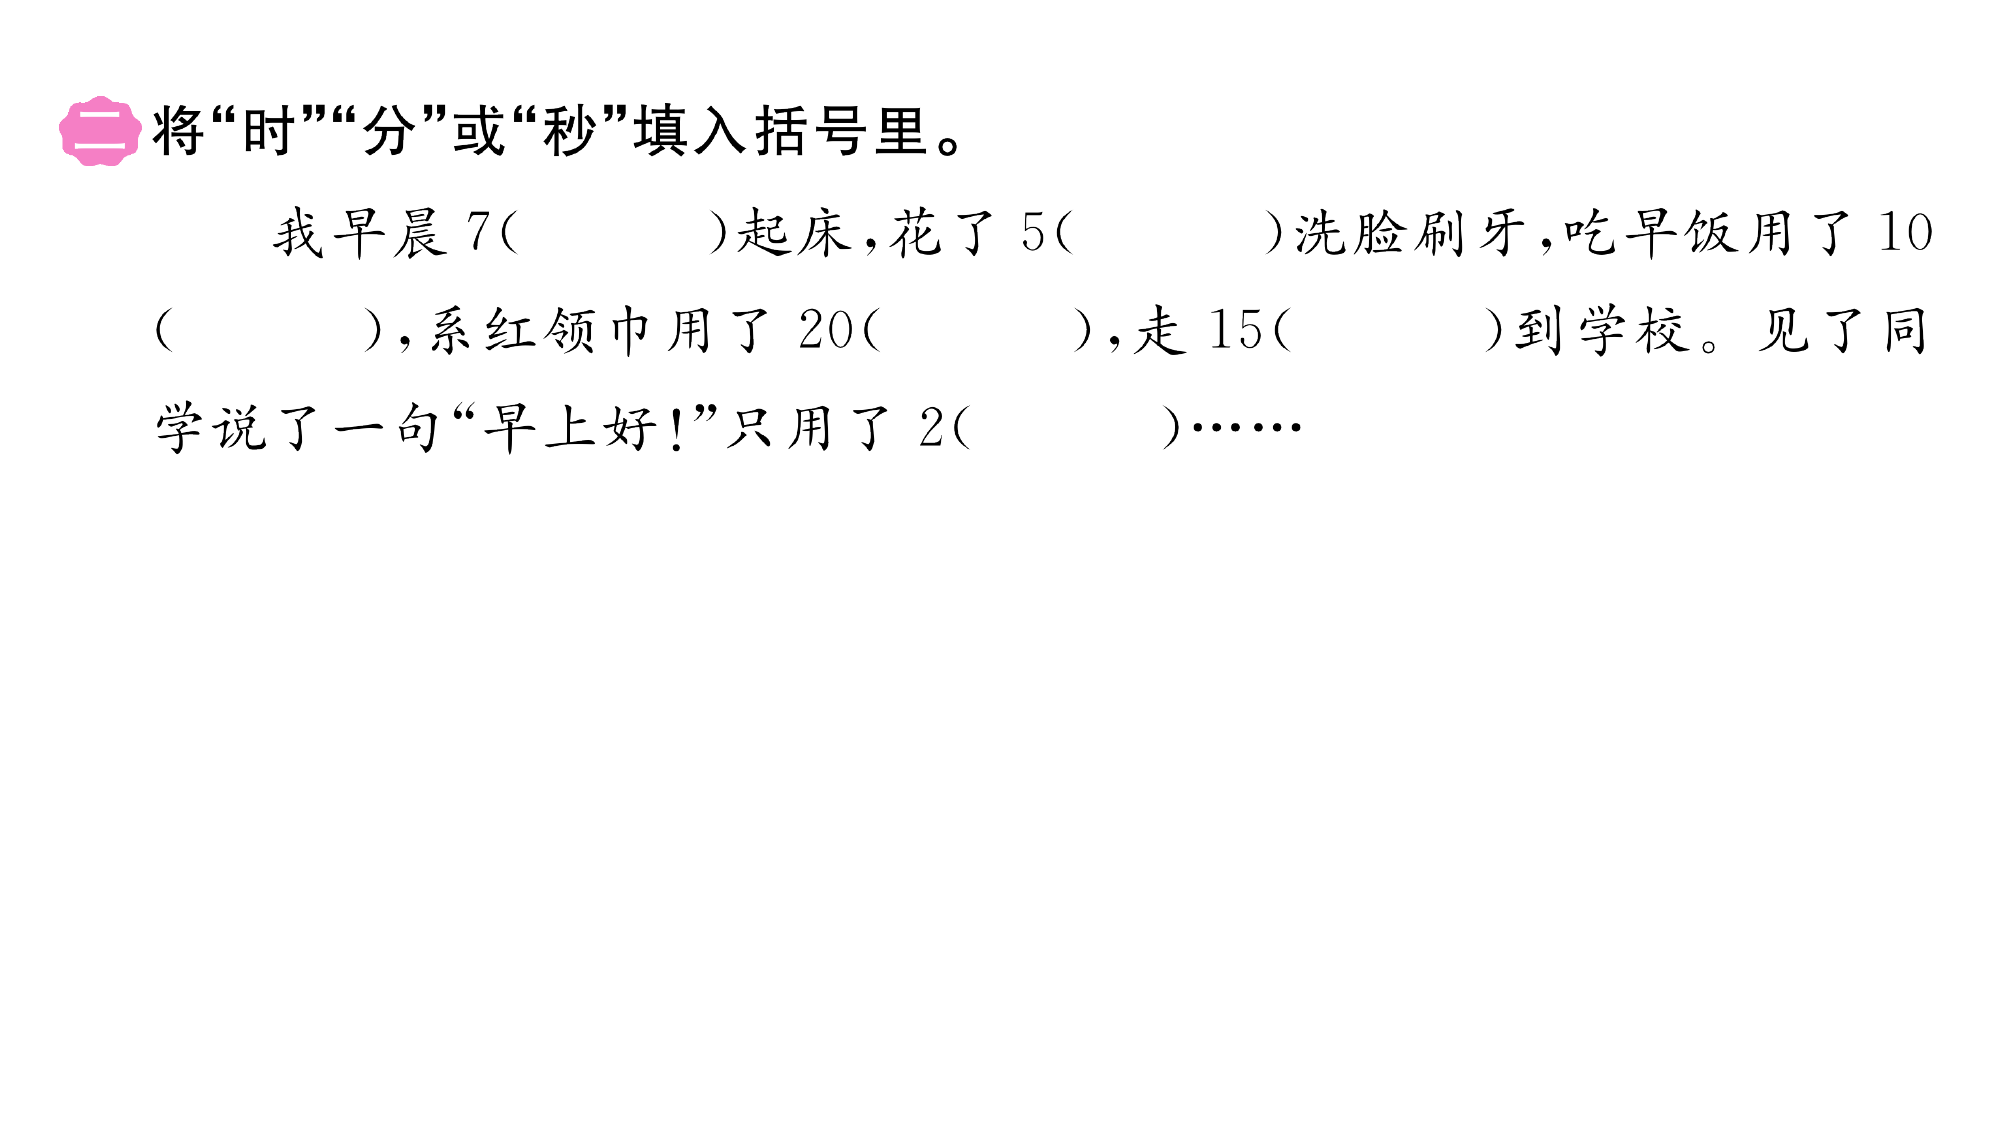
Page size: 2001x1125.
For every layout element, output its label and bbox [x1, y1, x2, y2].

picture [54, 78, 1945, 477]
